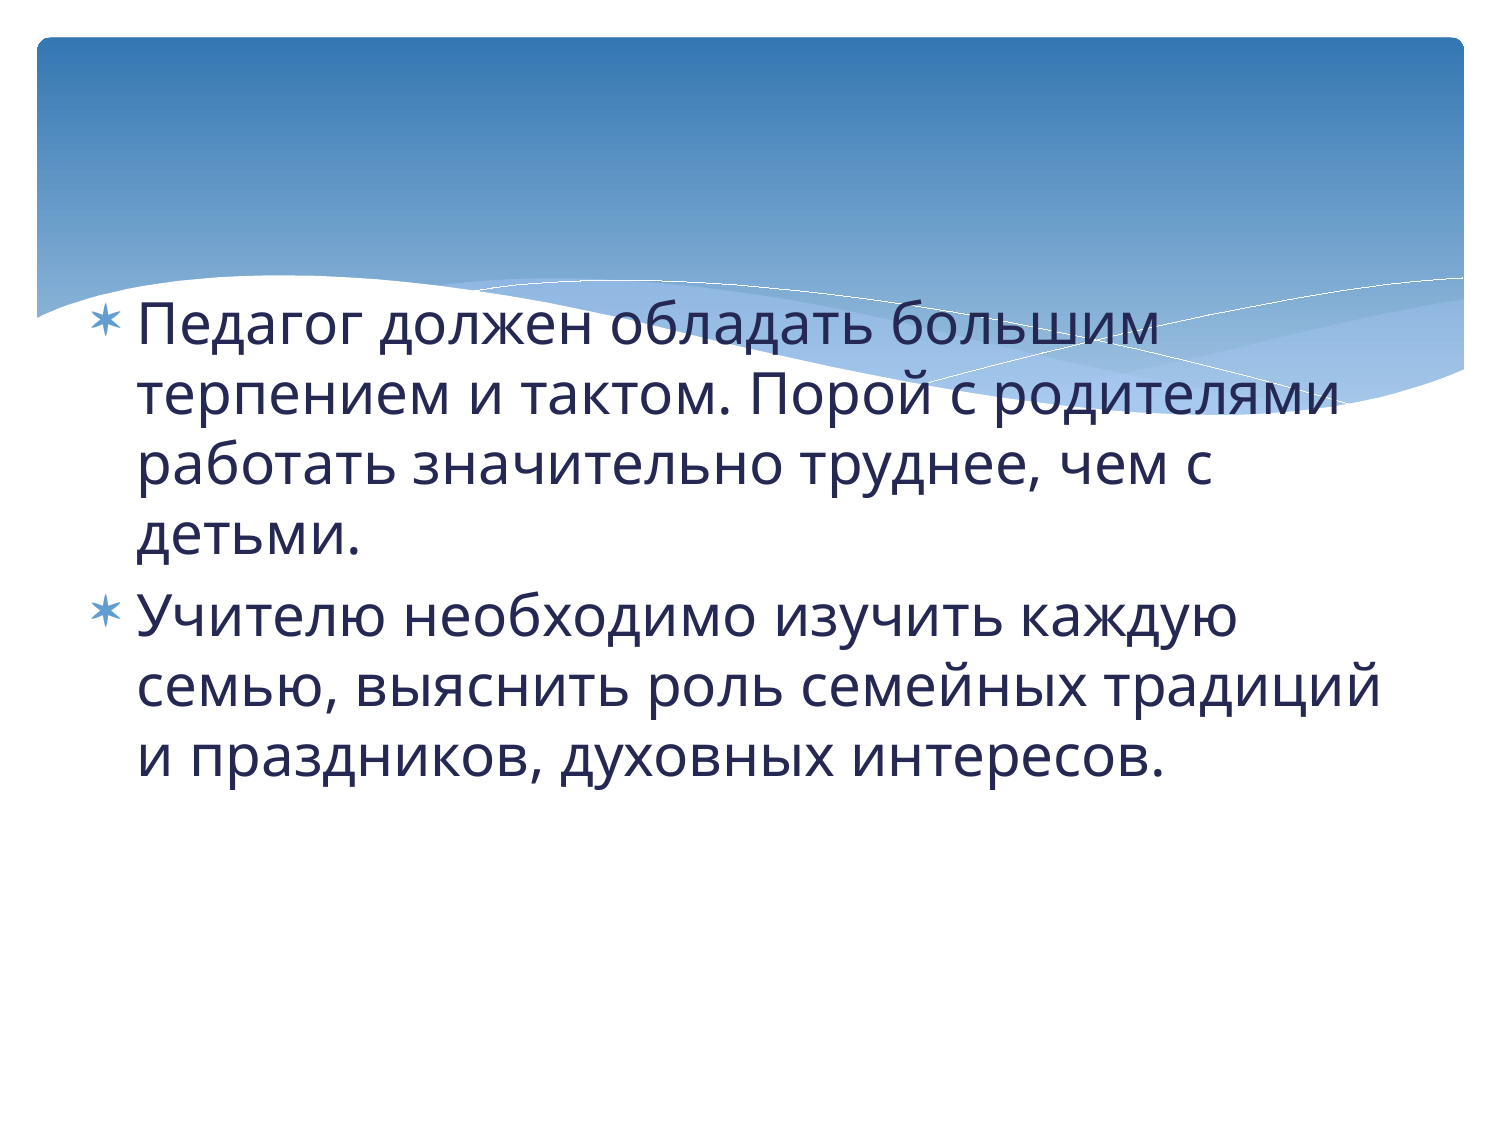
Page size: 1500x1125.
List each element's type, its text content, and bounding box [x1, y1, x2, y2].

list Педагог должен обладать большим терпением и тактом. Порой с родителями работать значительно труднее, чем с детьми. Учителю необходимо изучить каждую семью, выяснить роль семейных традиций и праздников, духовных интересов. [76, 278, 1424, 1005]
